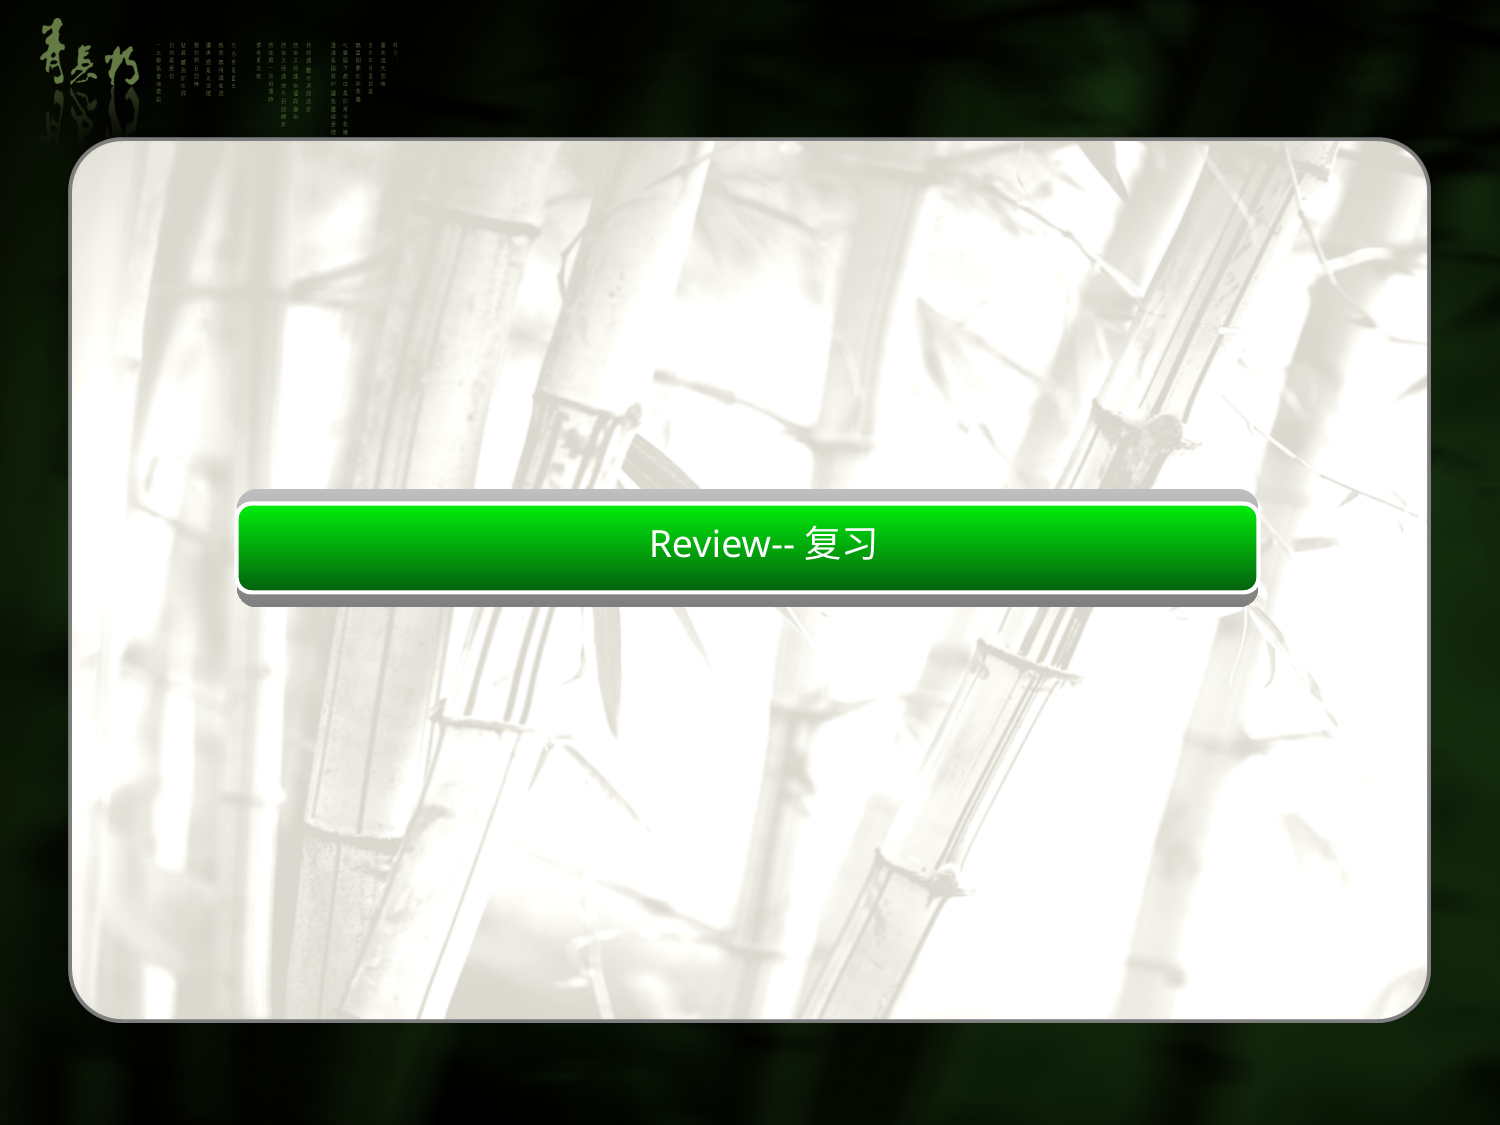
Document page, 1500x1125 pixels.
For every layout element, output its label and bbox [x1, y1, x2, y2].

picture [0, 0, 1500, 1125]
text_box [236, 488, 1259, 608]
